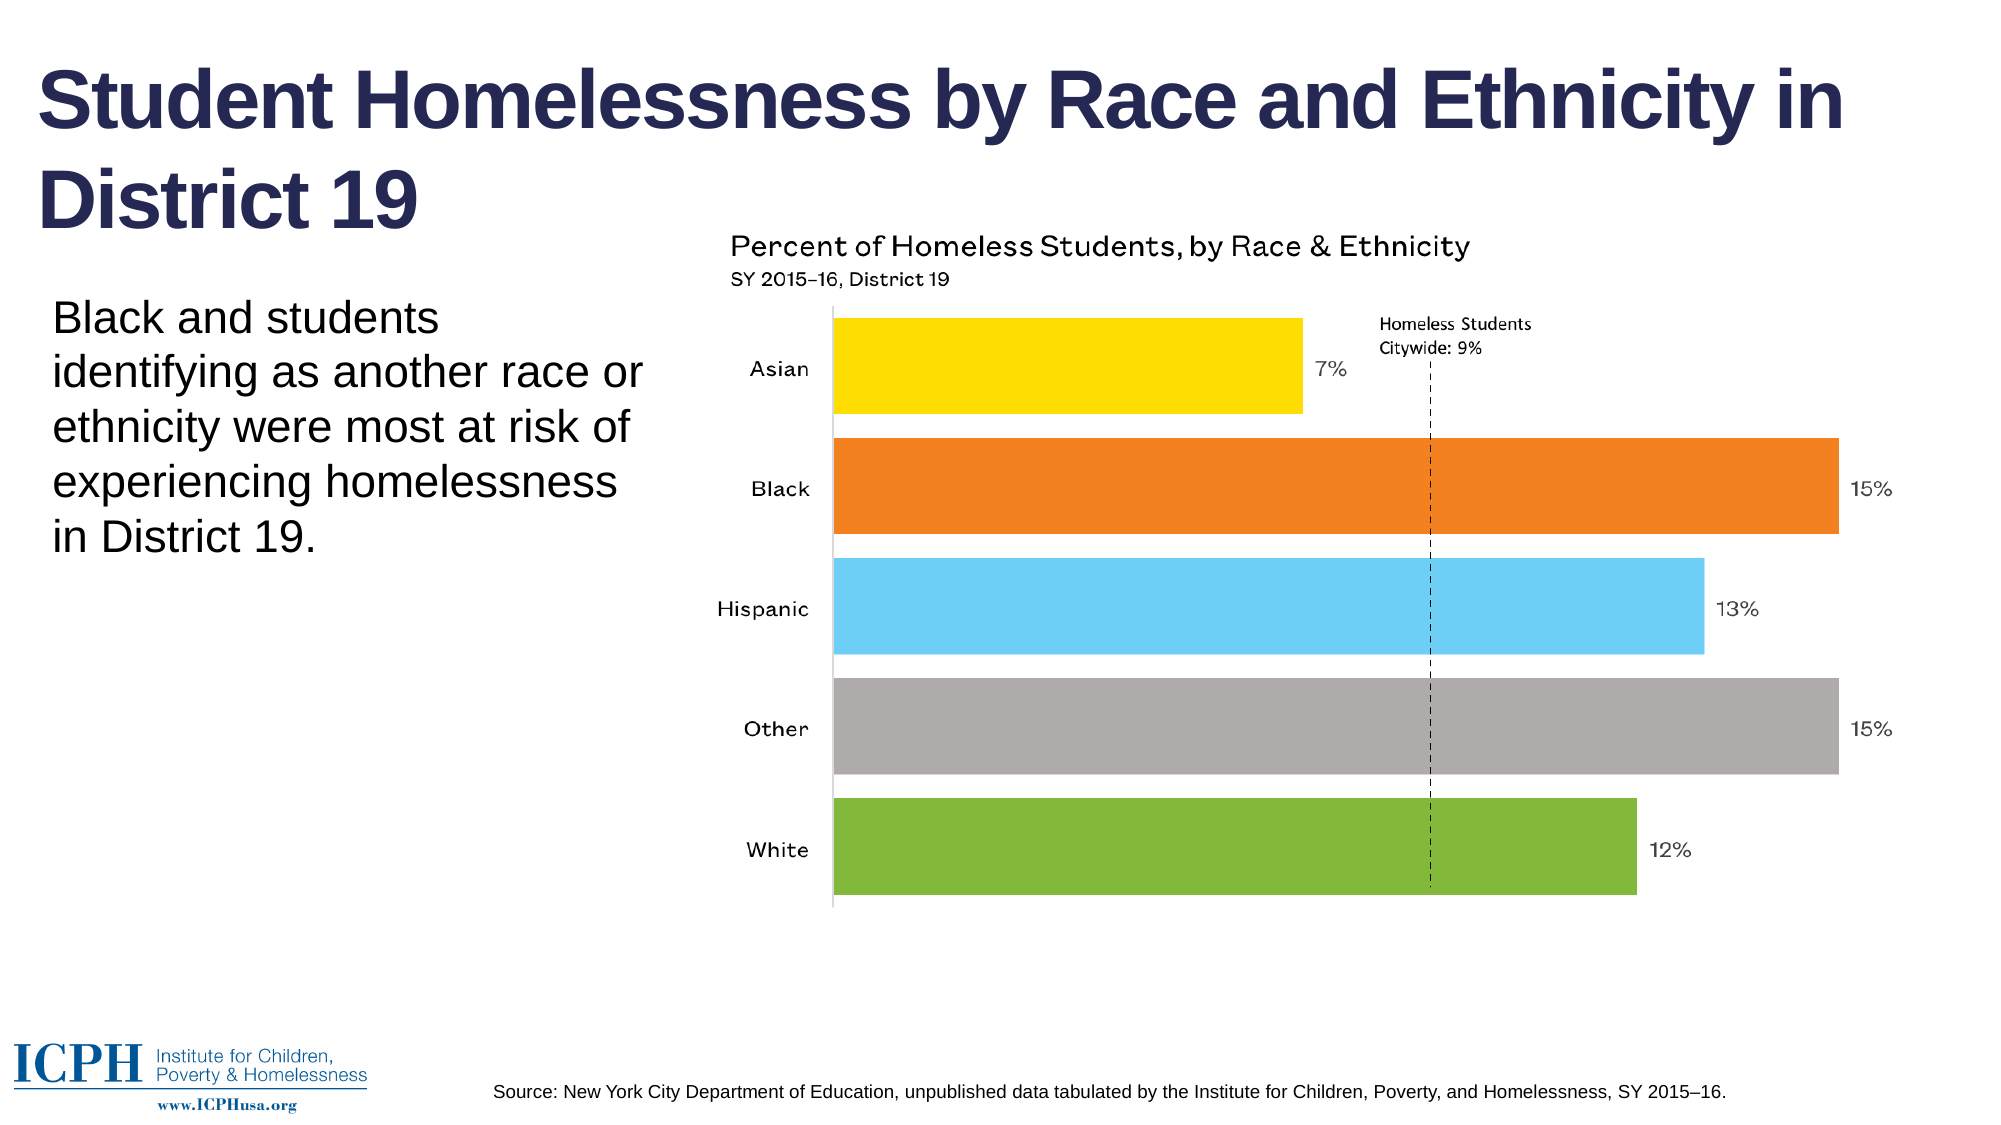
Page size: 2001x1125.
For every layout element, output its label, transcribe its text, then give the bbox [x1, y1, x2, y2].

picture [10, 1042, 373, 1115]
title Student Homelessness by Race and Ethnicity in District 19 [22, 37, 1974, 264]
picture [703, 194, 1928, 930]
list Black and students identifying as another race or ethnicity were most at risk of experiencing homelessness in District 19. [37, 279, 669, 972]
text_box Source: New York City Department of Education, unpublished data tabulated by the Institute for Children, Poverty, and Homelessness, SY 2015–16. [478, 1072, 1982, 1110]
